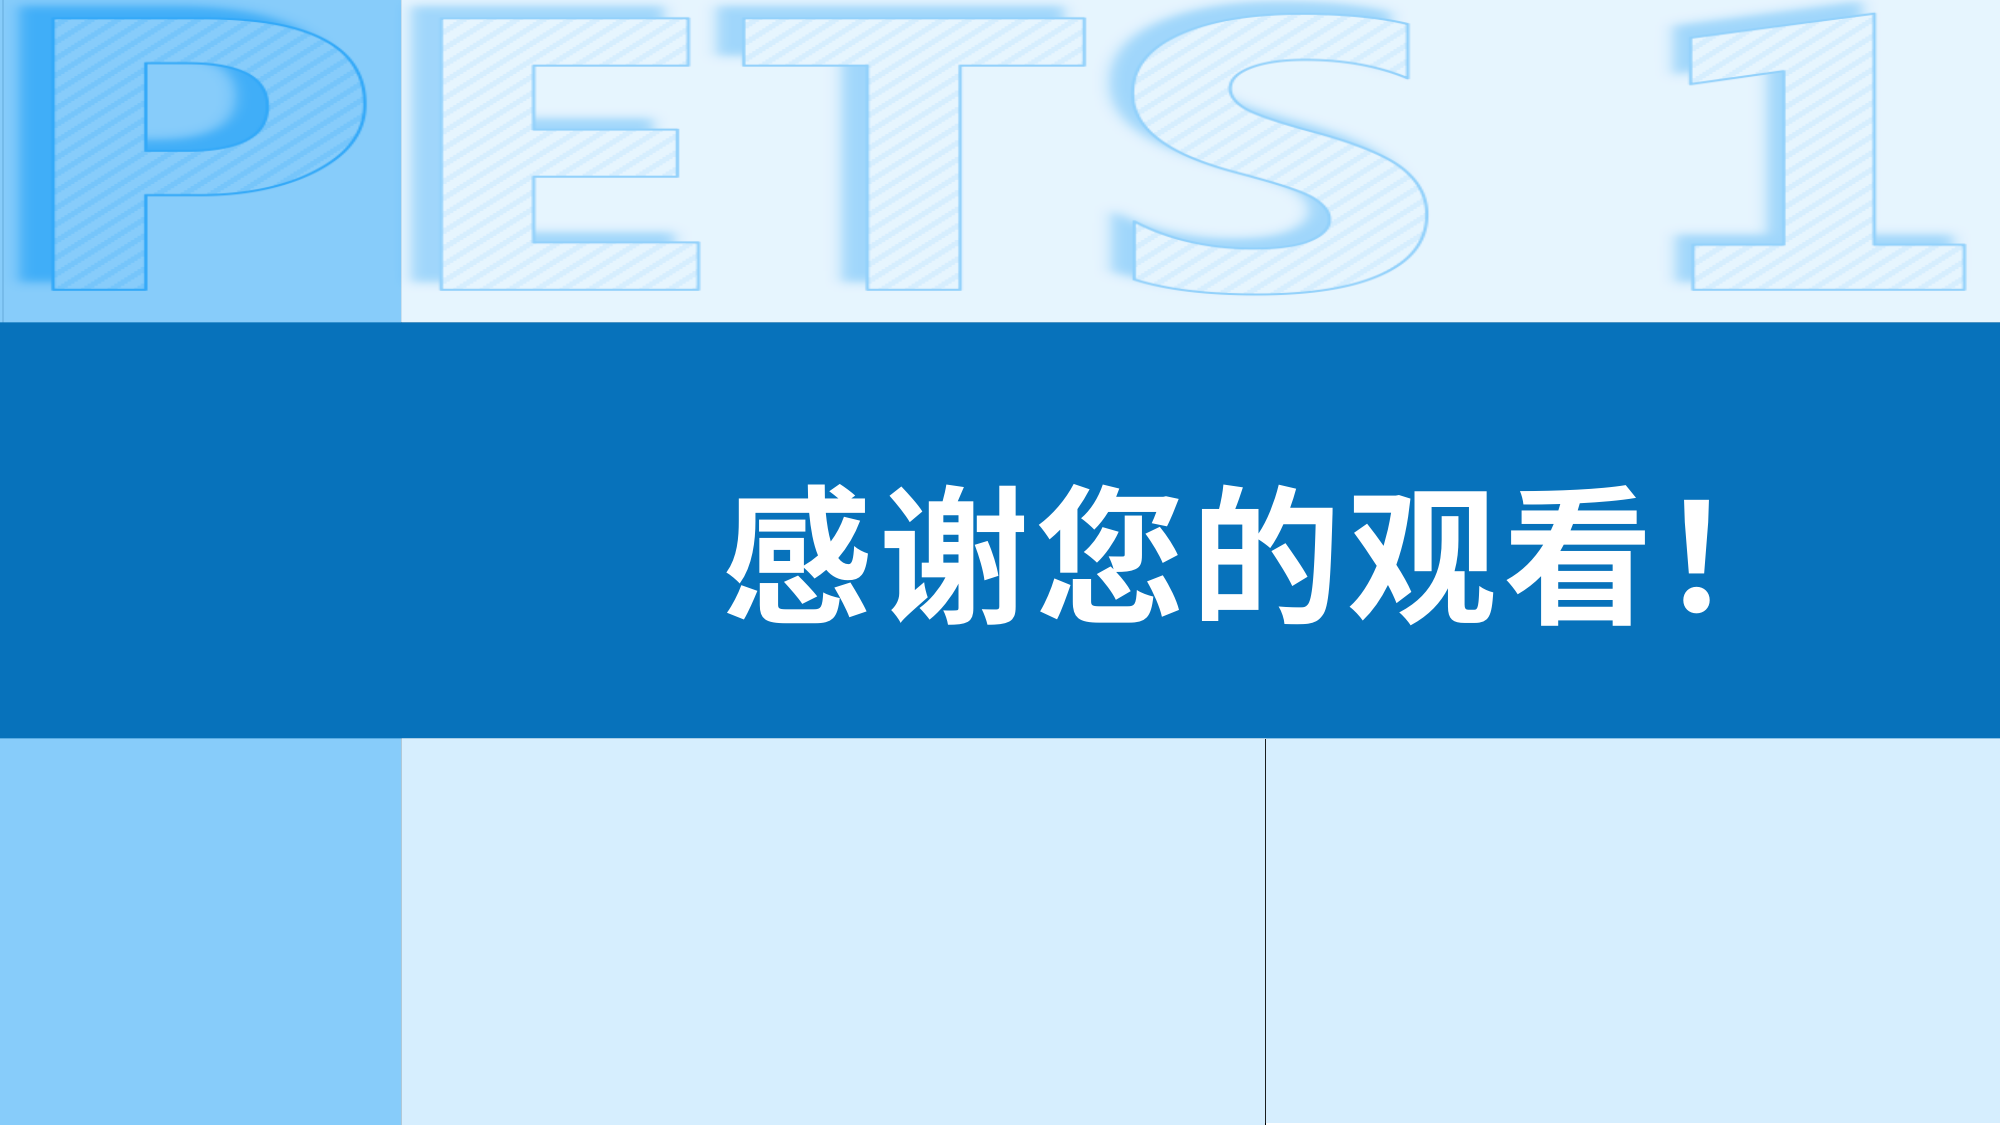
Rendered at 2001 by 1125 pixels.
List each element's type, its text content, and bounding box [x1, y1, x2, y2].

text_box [402, 733, 2000, 1125]
text_box 感谢您的观看！ [587, 462, 1811, 643]
text_box [402, 323, 2000, 733]
picture [0, 0, 2000, 1125]
